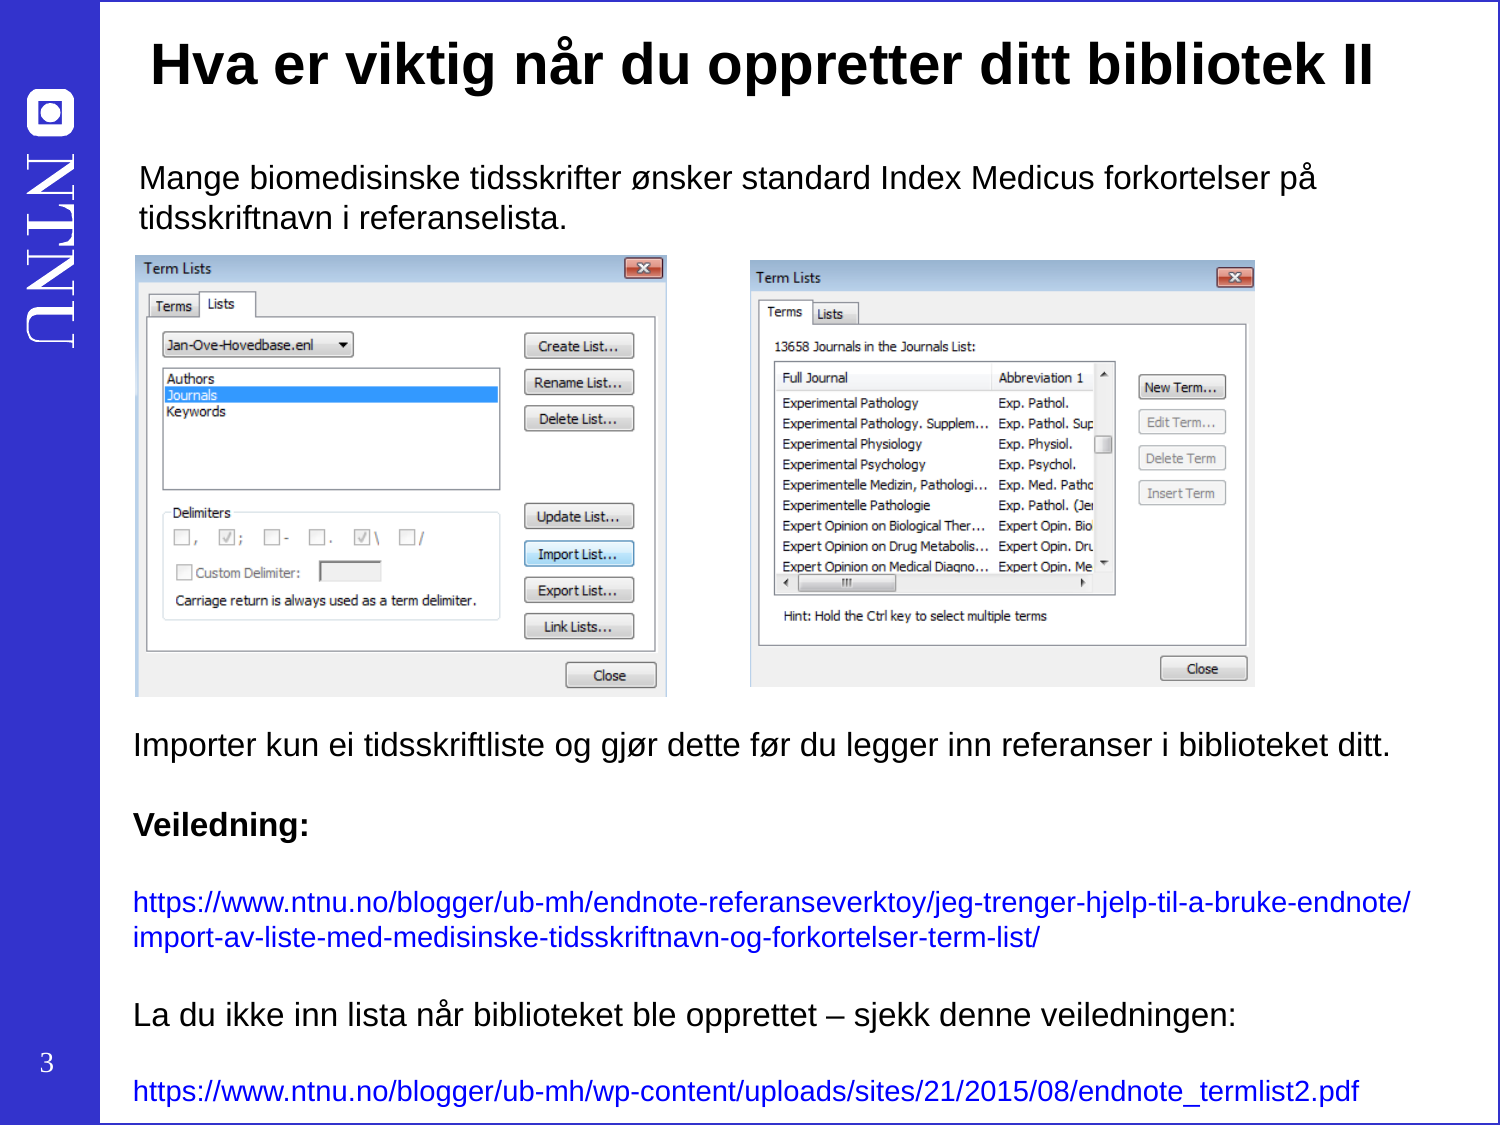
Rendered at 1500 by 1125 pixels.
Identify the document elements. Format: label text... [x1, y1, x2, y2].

text_box Mange biomedisinske tidsskrifter ønsker standard Index Medicus forkortelser på tidsskriftnavn i referanselista. [123, 148, 1495, 244]
text_box Hva er viktig når du oppretter ditt bibliotek II [135, 19, 1471, 104]
picture [135, 255, 668, 697]
picture [749, 260, 1255, 687]
text_box Importer kun ei tidsskriftliste og gjør dette før du legger inn referanser i biblioteket ditt. Veiledning: https://www.ntnu.no/blogger/ub-mh/endnote-referanseverktoy/jeg-trenger-hjelp-til-a-bruke-endnote/import-av-liste-med-medisinske-tidsskriftnavn-og-forkortelser-term-list/ La du ikke inn lista når biblioteket ble opprettet – sjekk denne veiledningen: https://www.ntnu.no/blogger/ub-mh/wp-content/uploads/sites/21/2015/08/endnote_termlist2.pdf [118, 715, 1489, 1116]
